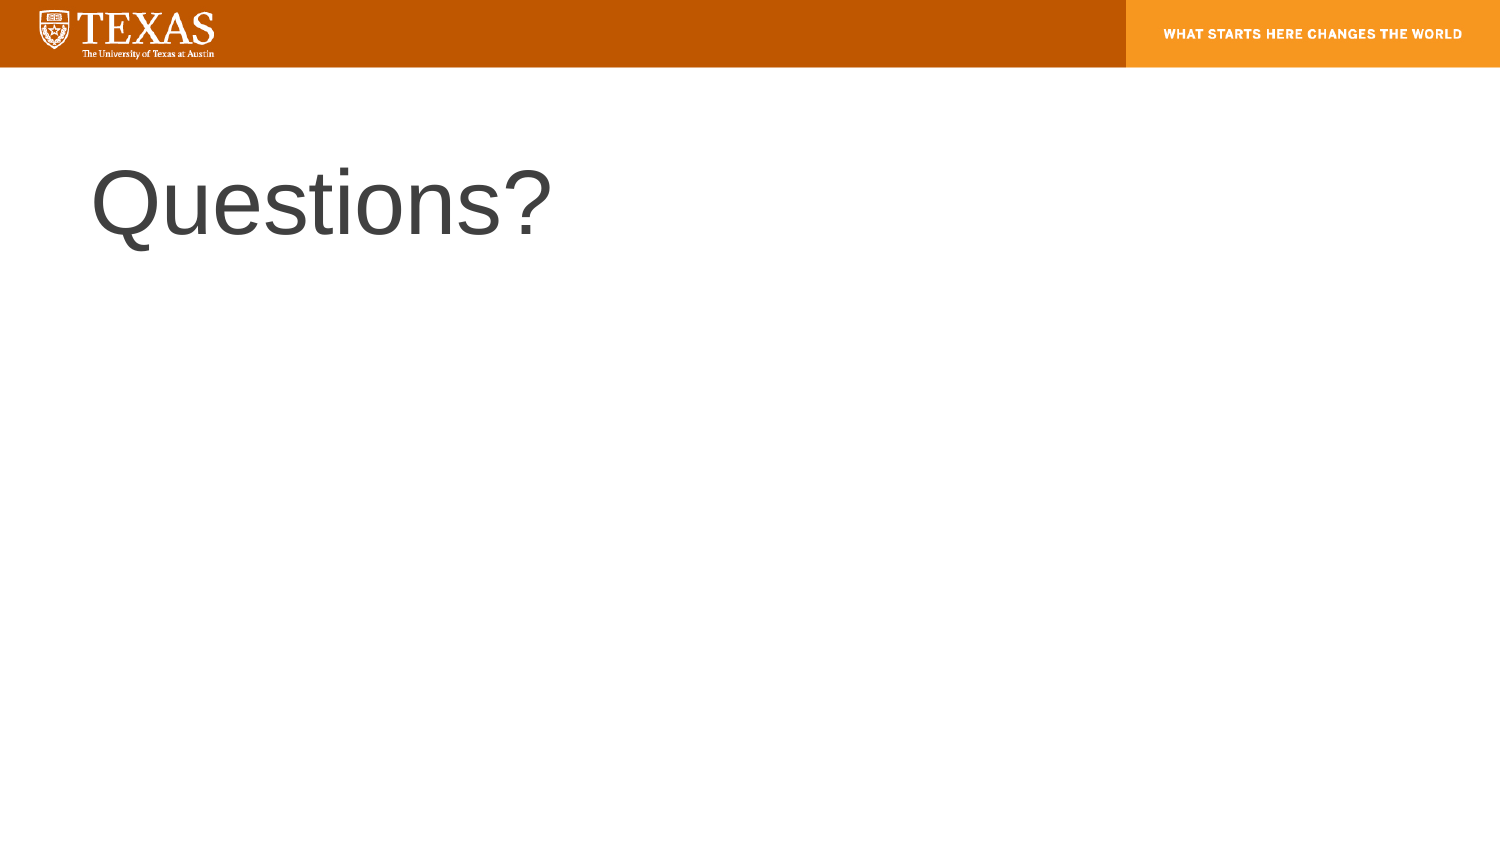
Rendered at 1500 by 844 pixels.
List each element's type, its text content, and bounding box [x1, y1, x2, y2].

title Questions? [75, 127, 1425, 269]
picture [0, 0, 1500, 844]
